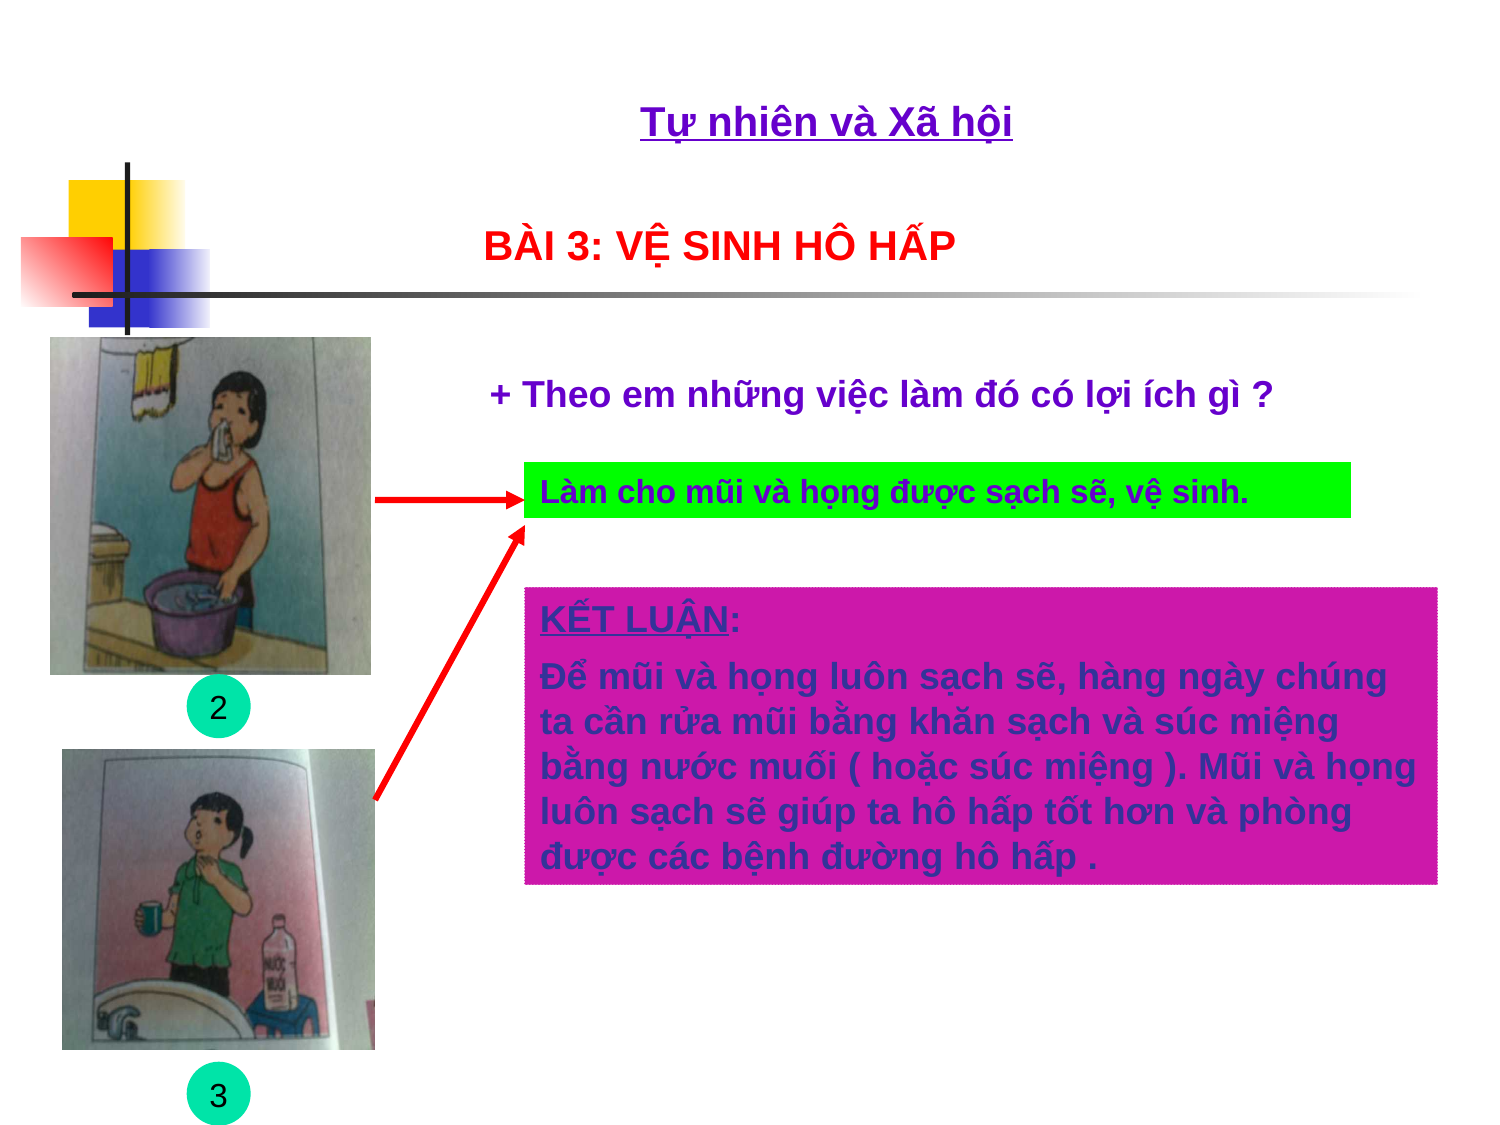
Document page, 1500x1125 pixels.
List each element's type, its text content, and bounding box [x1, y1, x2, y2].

text_box Làm cho mũi và họng được sạch sẽ, vệ sinh. [524, 462, 1350, 518]
title Tự nhiên và Xã hội [187, 49, 1467, 153]
text_box [375, 493, 526, 507]
text_box BÀI 3: VỆ SINH HÔ HẤP [249, 199, 1350, 288]
text_box [379, 525, 526, 793]
picture [62, 749, 376, 1051]
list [49, 337, 371, 676]
text_box KẾT LUẬN: Để mũi và họng luôn sạch sẽ, hàng ngày chúng ta cần rửa mũi bằng khăn sạch và súc miệng bằng nước muối ( hoặc súc miệng ). Mũi và họng luôn sạch sẽ giúp ta hô hấp tốt hơn và phòng được các bệnh đường hô hấp . [524, 587, 1438, 885]
text_box 3 [187, 1062, 250, 1125]
text_box + Theo em những việc làm đó có lợi ích gì ? [474, 362, 1450, 423]
text_box 2 [187, 685, 250, 738]
